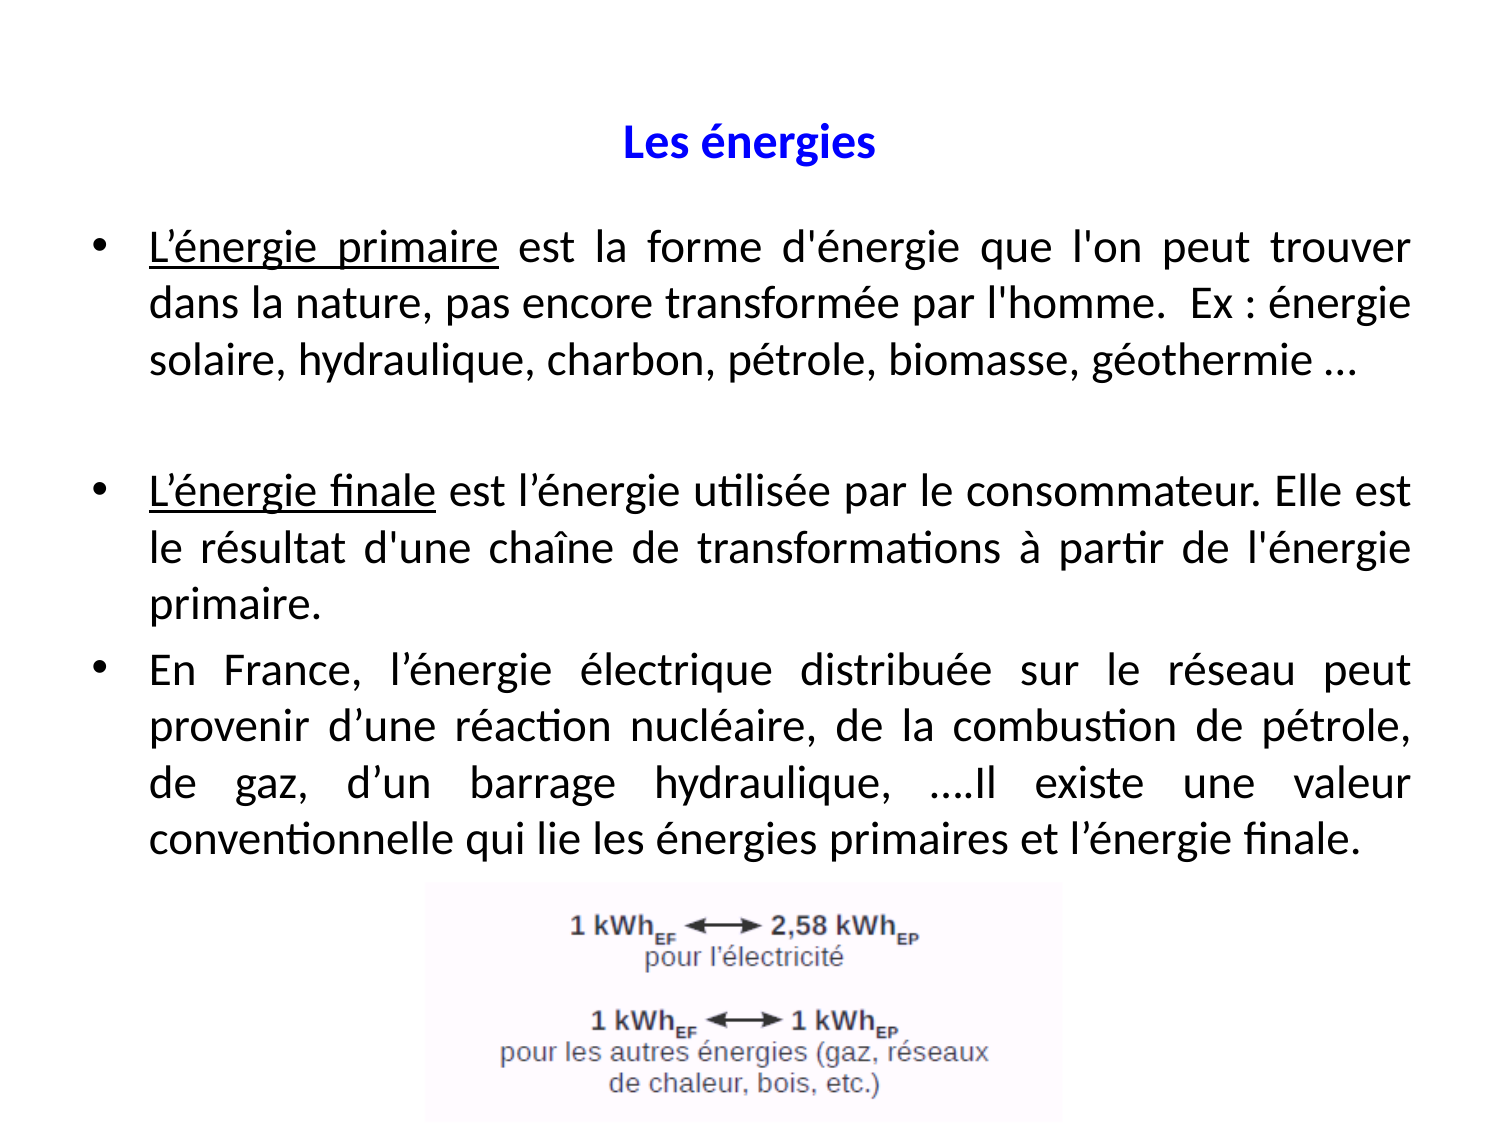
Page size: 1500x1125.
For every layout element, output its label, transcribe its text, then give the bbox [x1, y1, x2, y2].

picture [418, 881, 1070, 1125]
title Les énergies [75, 45, 1425, 233]
list L’énergie primaire est la forme d'énergie que l'on peut trouver dans la nature, pas encore transformée par l'homme. Ex : énergie solaire, hydraulique, charbon, pétrole, biomasse, géothermie … L’énergie finale est l’énergie utilisée par le consommateur. Elle est le résultat d'une chaîne de transformations à partir de l'énergie primaire. En France, l’énergie électrique distribuée sur le réseau peut provenir d’une réaction nucléaire, de la combustion de pétrole, de gaz, d’un barrage hydraulique, ….Il existe une valeur conventionnelle qui lie les énergies primaires et l’énergie finale. [76, 208, 1427, 951]
